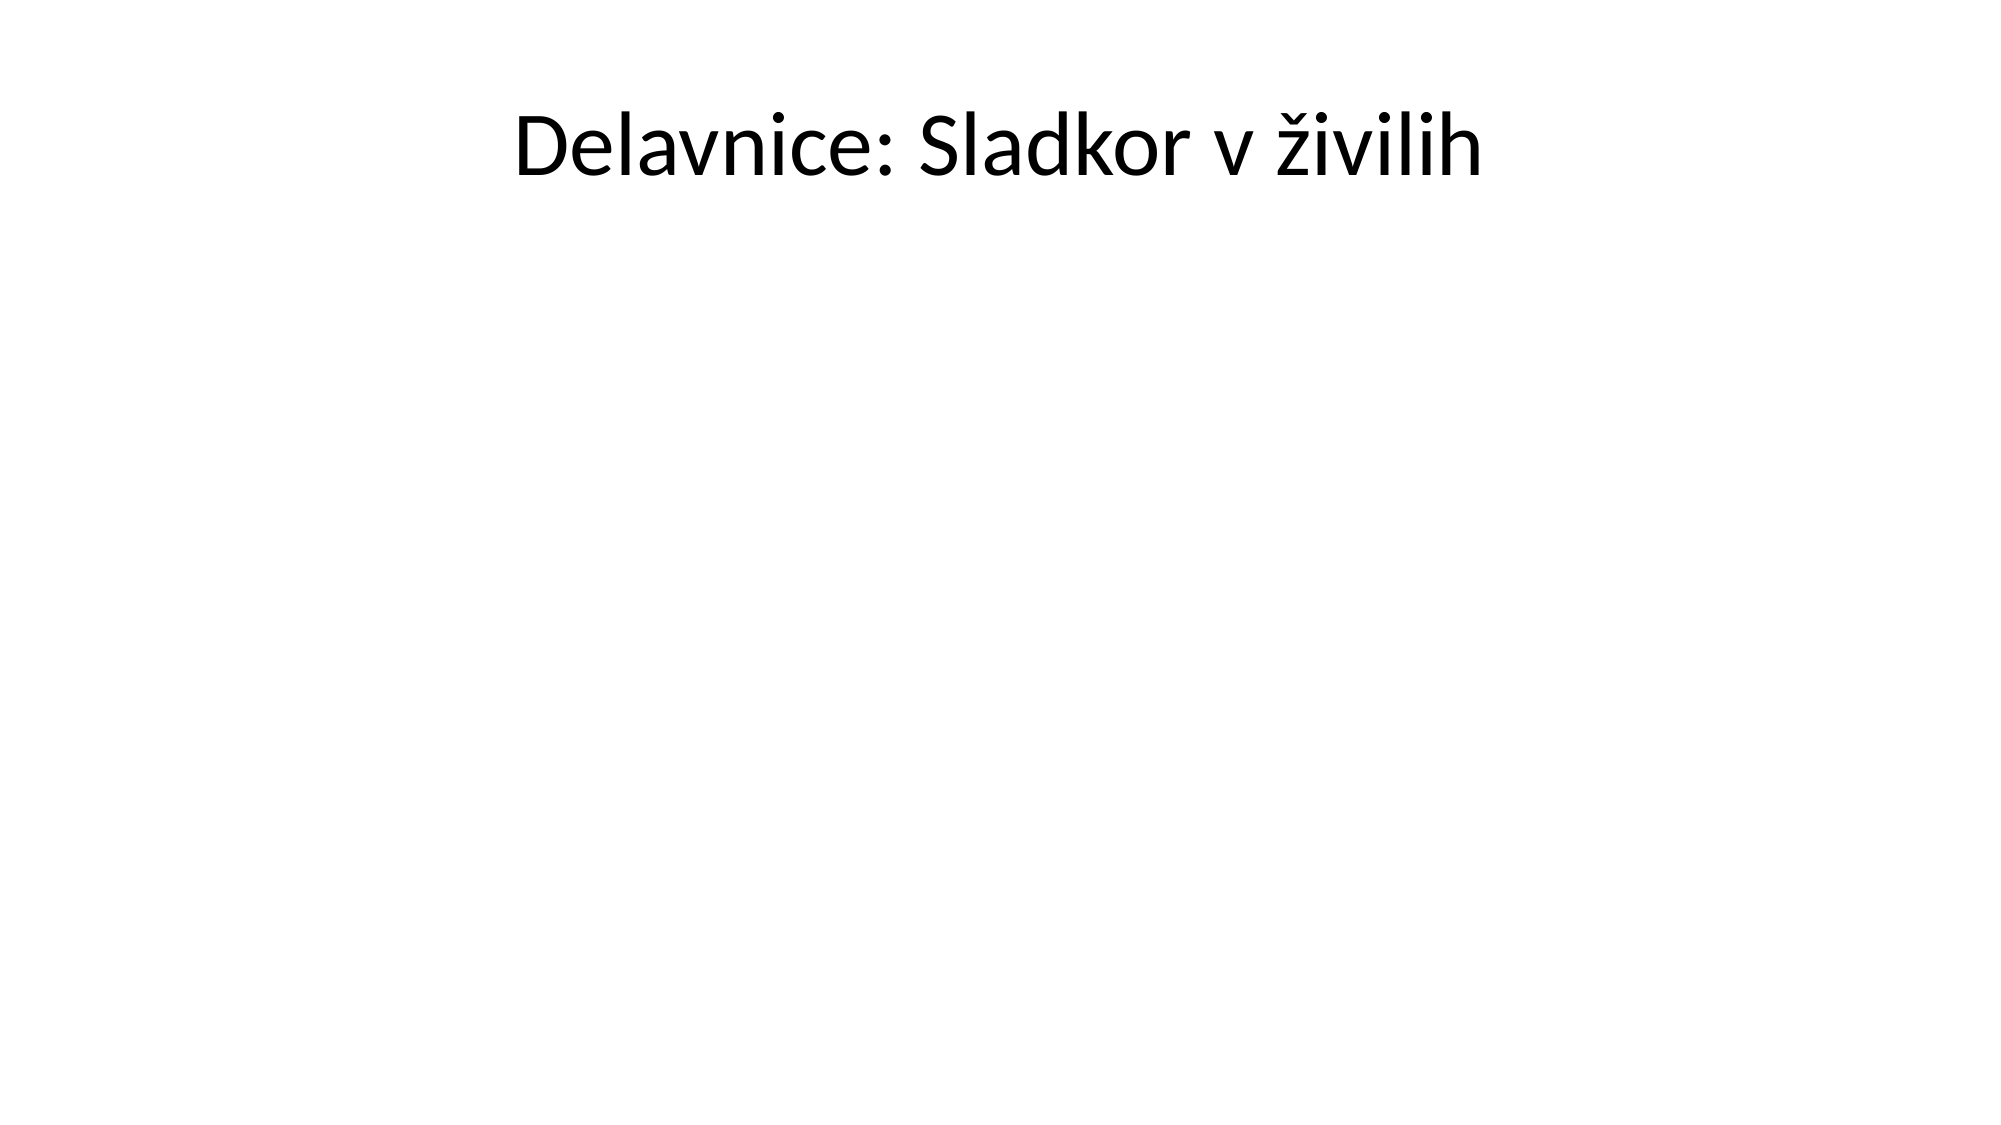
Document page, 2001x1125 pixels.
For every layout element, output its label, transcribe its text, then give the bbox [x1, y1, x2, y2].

title Delavnice: Sladkor v živilih [99, 45, 1900, 233]
